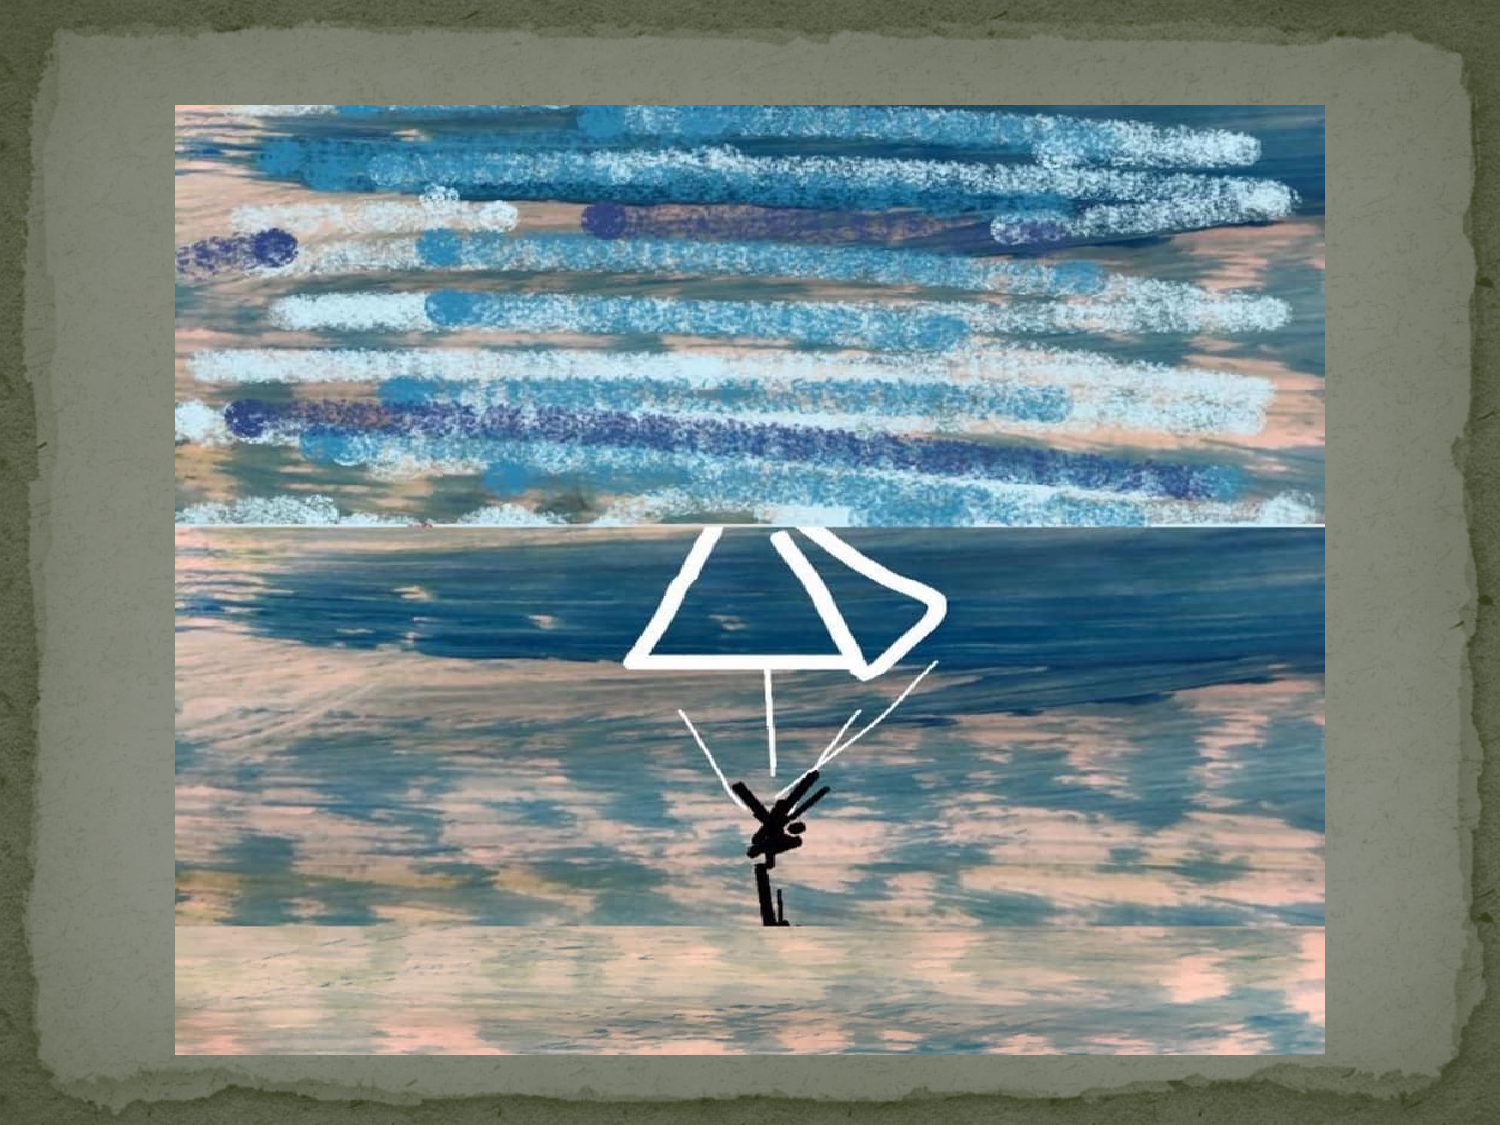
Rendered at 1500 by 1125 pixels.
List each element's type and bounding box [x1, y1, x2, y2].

list [178, 108, 1321, 1053]
